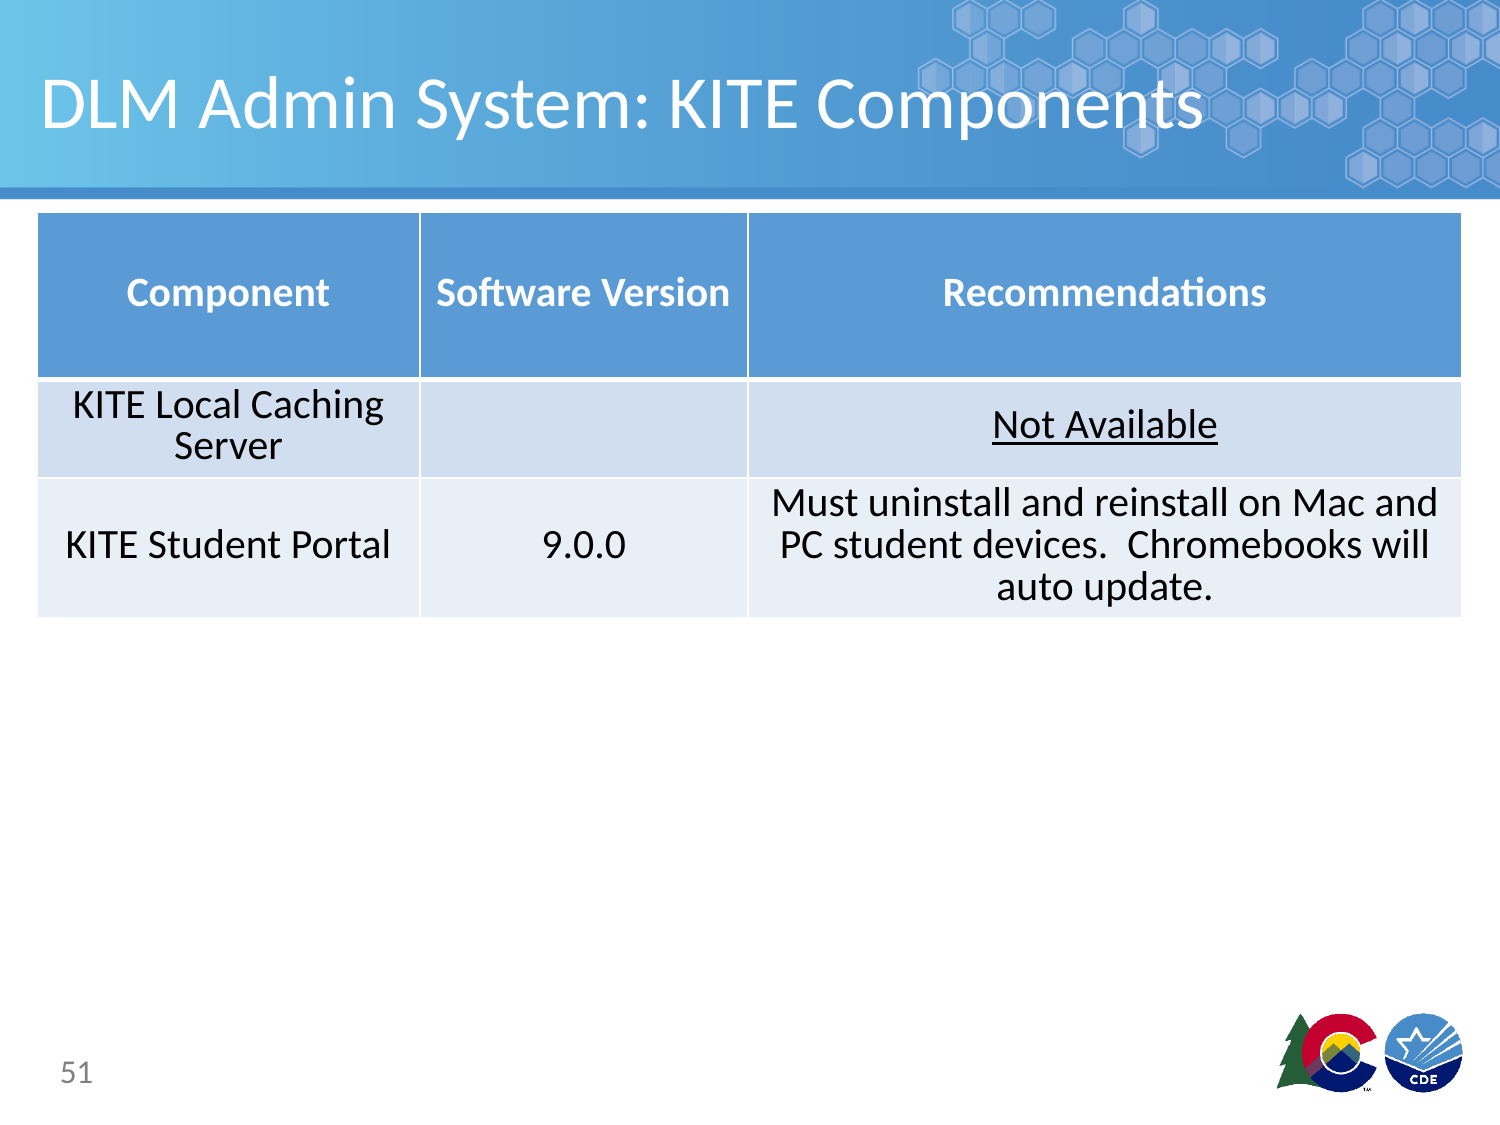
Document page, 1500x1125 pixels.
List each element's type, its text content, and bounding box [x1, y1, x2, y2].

table_header Recommendations [749, 213, 1461, 377]
picture [0, 0, 1500, 200]
table_header Component [38, 213, 419, 377]
title DLM Admin System: KITE Components [40, 41, 1463, 166]
table_cell Not Available [749, 382, 1461, 477]
table_cell Must uninstall and reinstall on Mac and PC student devices. Chromebooks will auto update. [749, 479, 1461, 617]
table_cell KITE Student Portal [38, 479, 419, 617]
table_header Software Version [421, 213, 747, 377]
picture [1275, 1012, 1463, 1093]
table_cell KITE Local Caching Server [38, 382, 419, 477]
table_cell [421, 382, 747, 477]
slide_number 51 [45, 1042, 122, 1103]
table_cell 9.0.0 [421, 479, 747, 617]
